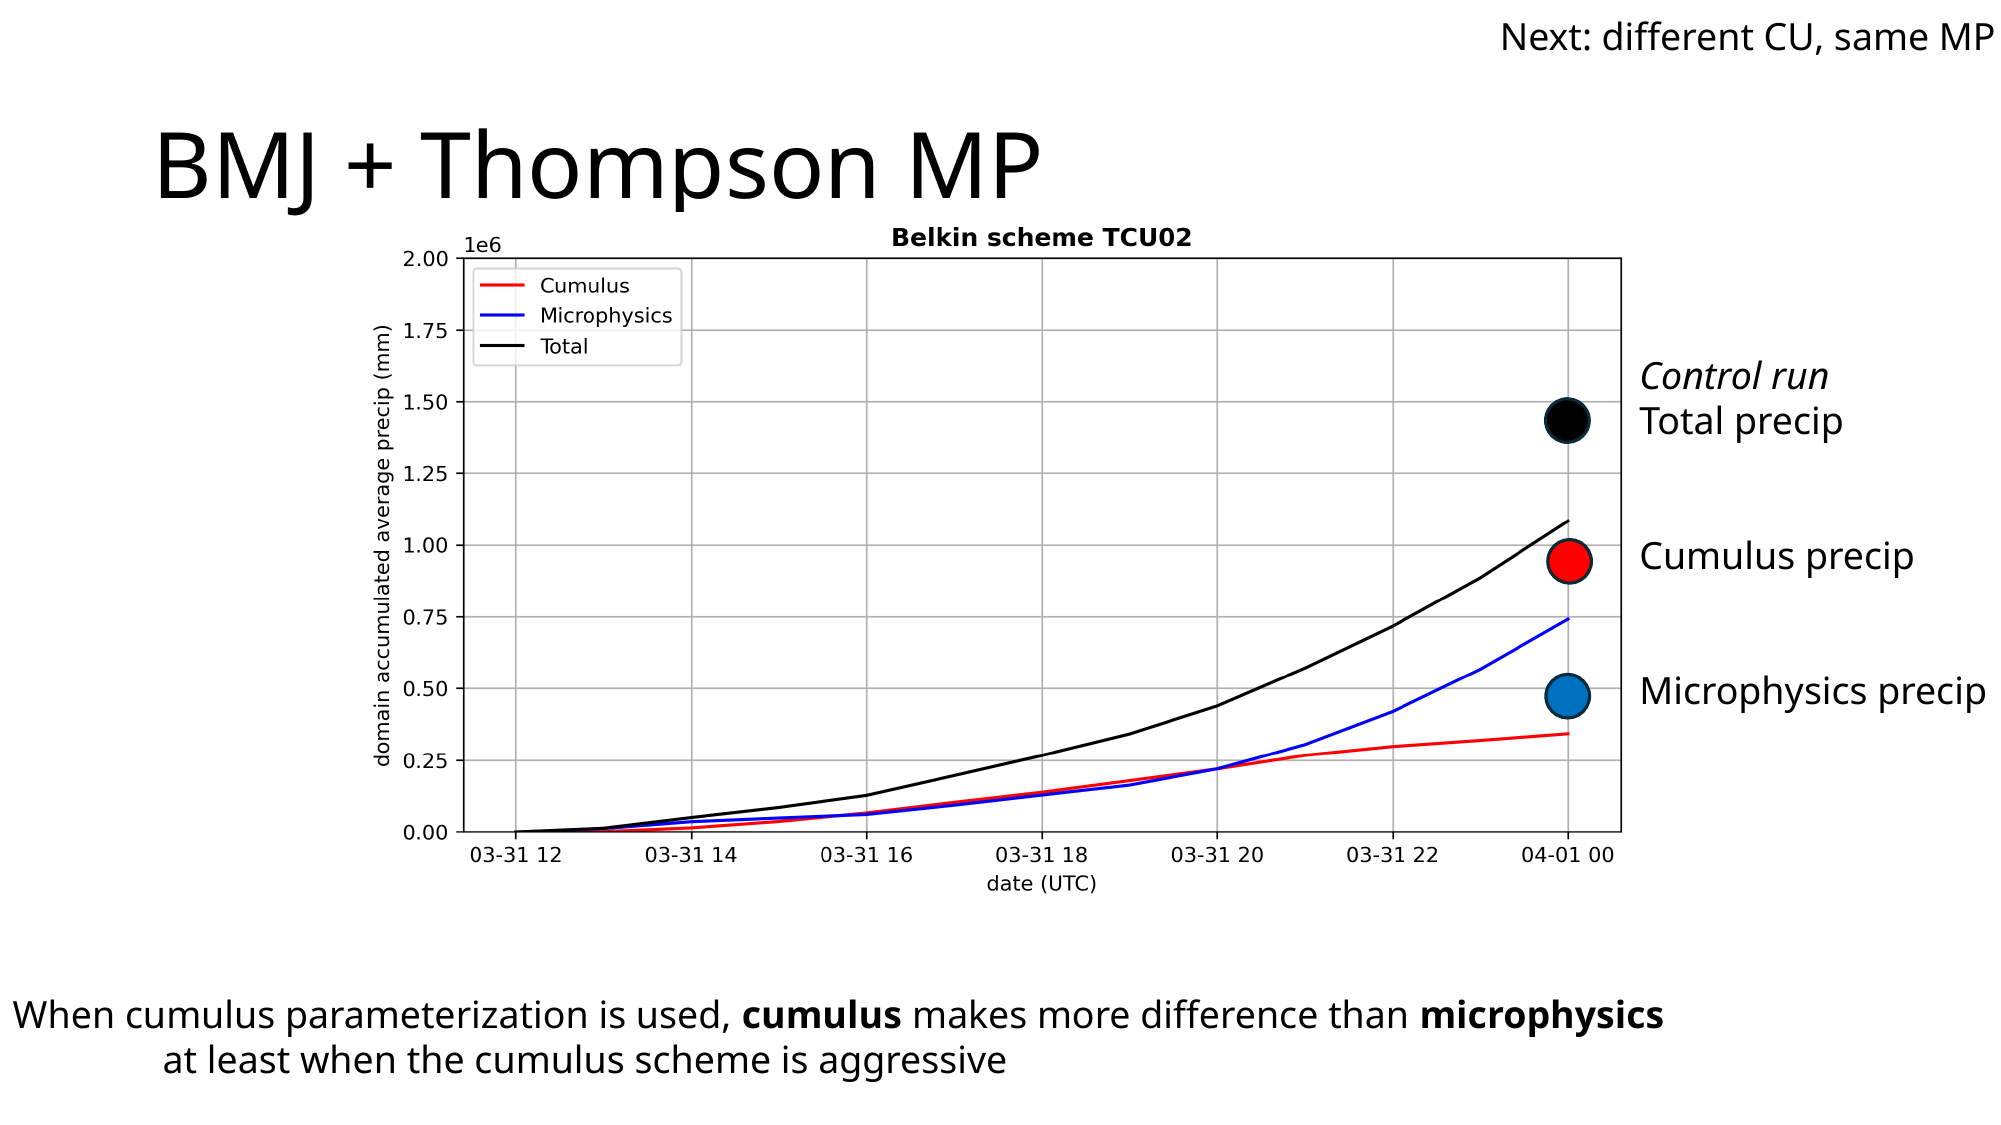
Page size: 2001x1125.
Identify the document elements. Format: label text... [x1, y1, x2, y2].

text_box When cumulus parameterization is used, cumulus makes more difference than microphysics at least when the cumulus scheme is aggressive [0, 983, 1680, 1089]
title BMJ + Thompson MP [137, 59, 1863, 278]
text_box Control run Total precip Cumulus precip Microphysics precip [1635, 344, 2000, 720]
picture [358, 211, 1635, 910]
text_box Next: different CU, same MP [1484, 5, 2000, 66]
